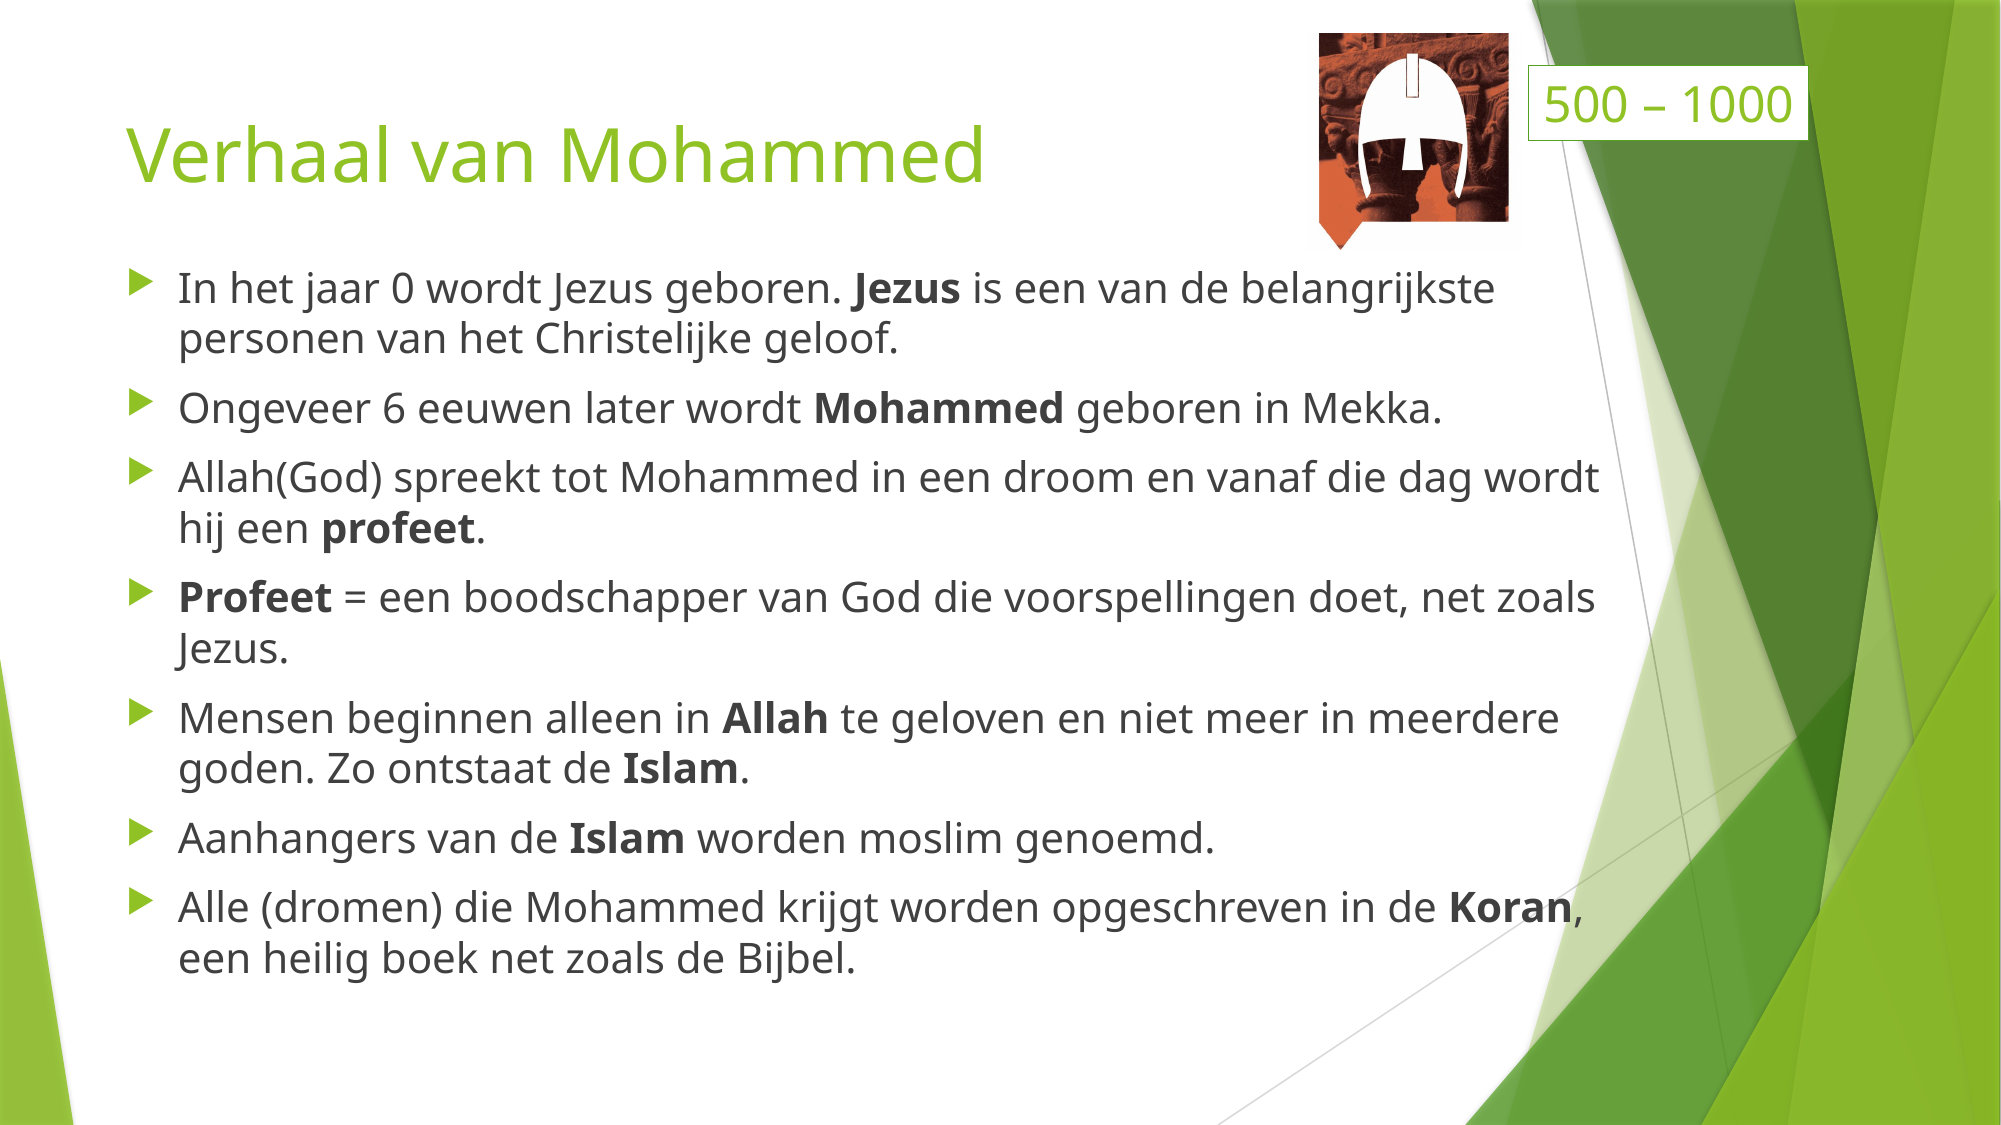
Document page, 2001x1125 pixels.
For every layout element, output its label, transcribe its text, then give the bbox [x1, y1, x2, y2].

picture [1304, 32, 1522, 250]
title Verhaal van Mohammed [111, 99, 1301, 253]
list In het jaar 0 wordt Jezus geboren. Jezus is een van de belangrijkste personen van het Christelijke geloof. Ongeveer 6 eeuwen later wordt Mohammed geboren in Mekka. Allah(God) spreekt tot Mohammed in een droom en vanaf die dag wordt hij een profeet. Profeet = een boodschapper van God die voorspellingen doet, net zoals Jezus. Mensen beginnen alleen in Allah te geloven en niet meer in meerdere goden. Zo ontstaat de Islam. Aanhangers van de Islam worden moslim genoemd. Alle (dromen) die Mohammed krijgt worden opgeschreven in de Koran, een heilig boek net zoals de Bijbel. [111, 253, 1648, 992]
text_box 500 – 1000 [1528, 65, 1809, 141]
